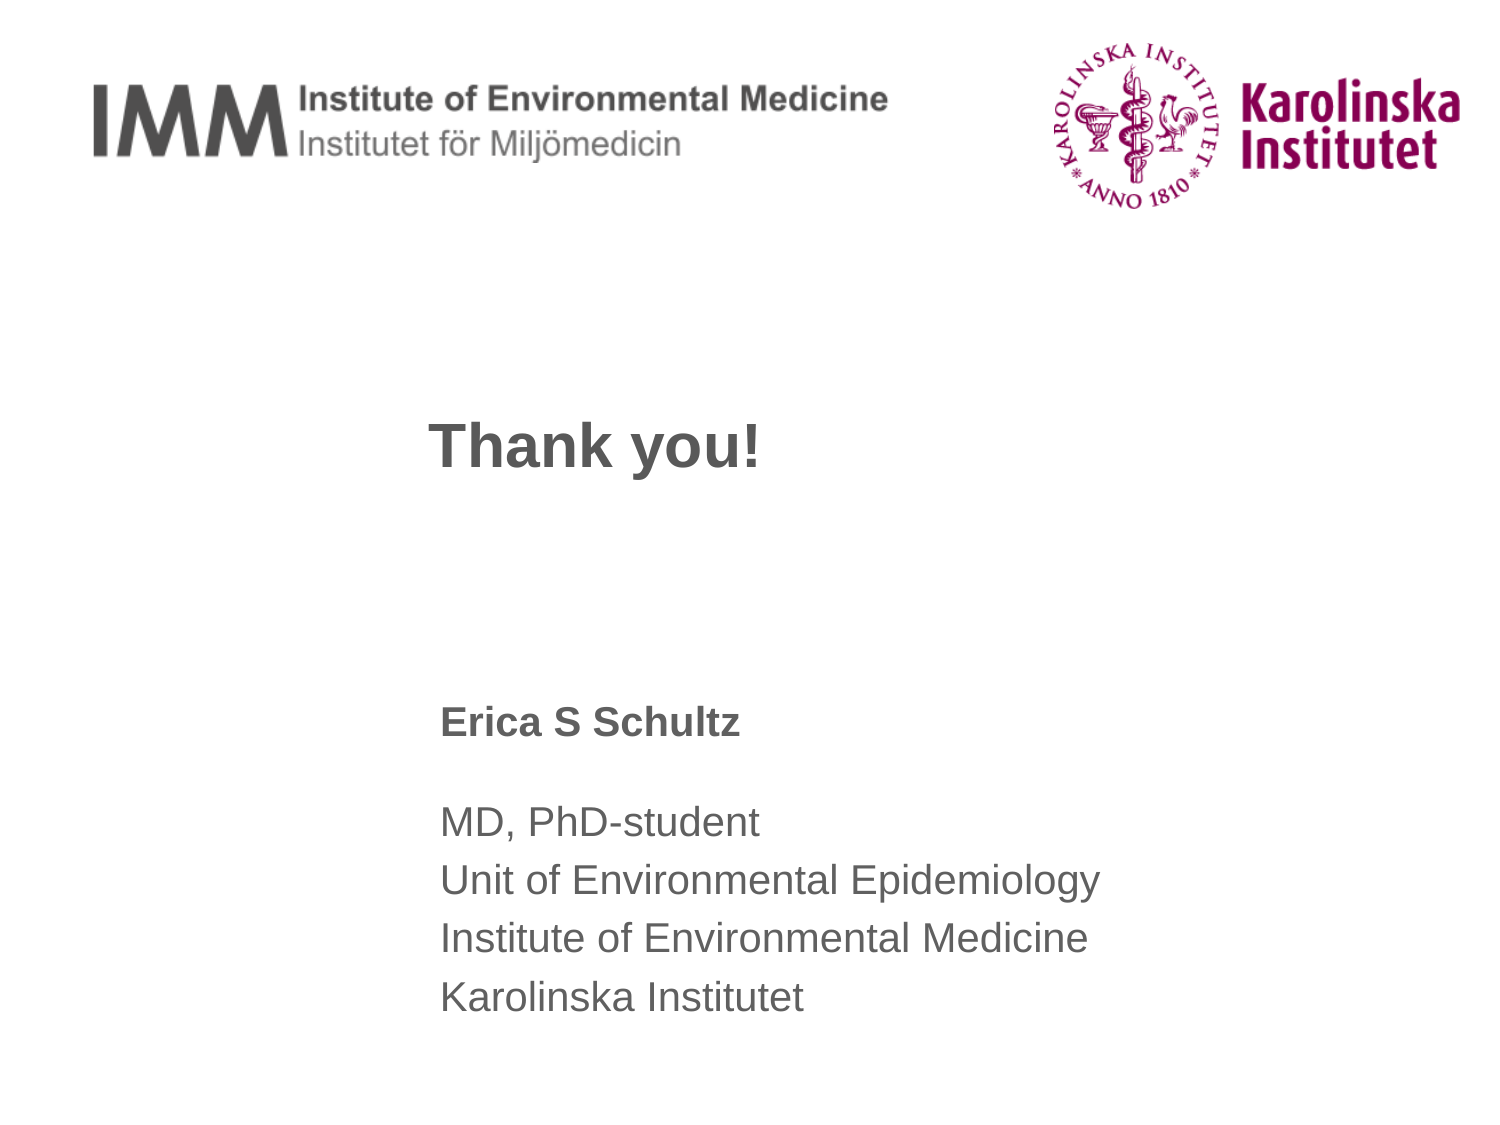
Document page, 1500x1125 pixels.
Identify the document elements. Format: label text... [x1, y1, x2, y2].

picture [87, 75, 900, 163]
text_box Thank you! [414, 397, 1402, 487]
picture [1054, 43, 1460, 209]
list Erica S Schultz [424, 687, 1401, 763]
list MD, PhD-student Unit of Environmental Epidemiology Institute of Environmental Medicine Karolinska Institutet [424, 786, 1400, 1048]
